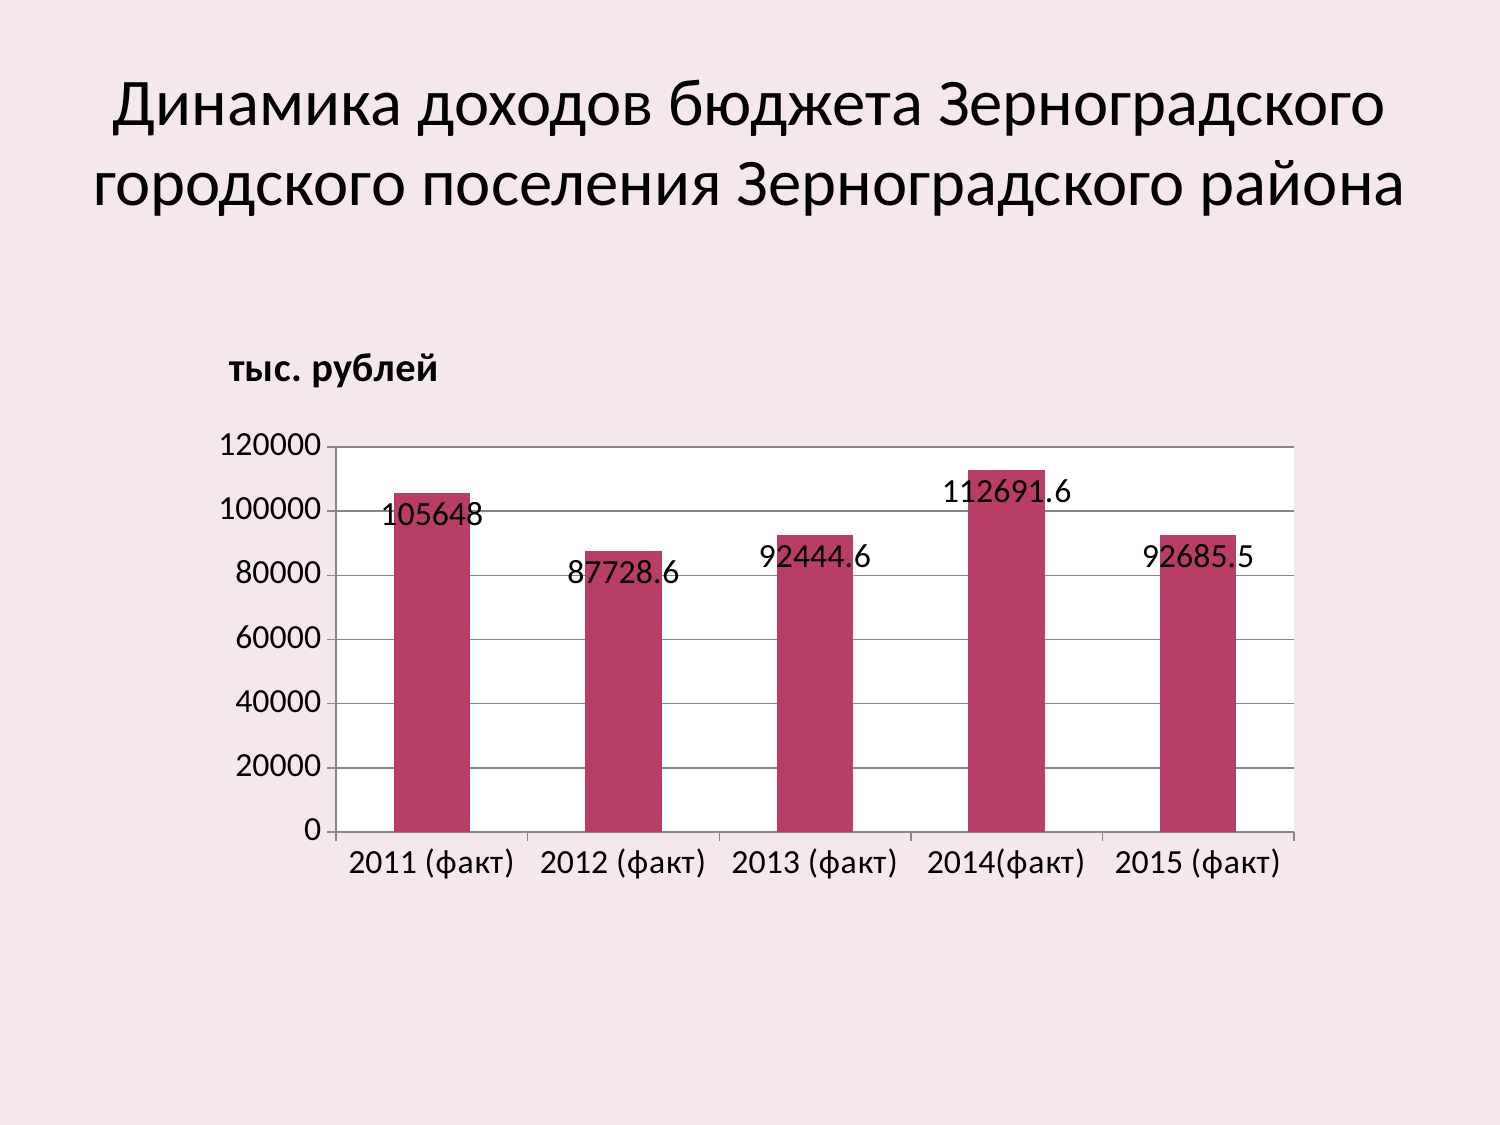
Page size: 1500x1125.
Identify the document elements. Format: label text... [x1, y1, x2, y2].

chart [195, 331, 1317, 895]
title Динамика доходов бюджета Зерноградского городского поселения Зерноградского района [74, 44, 1426, 233]
